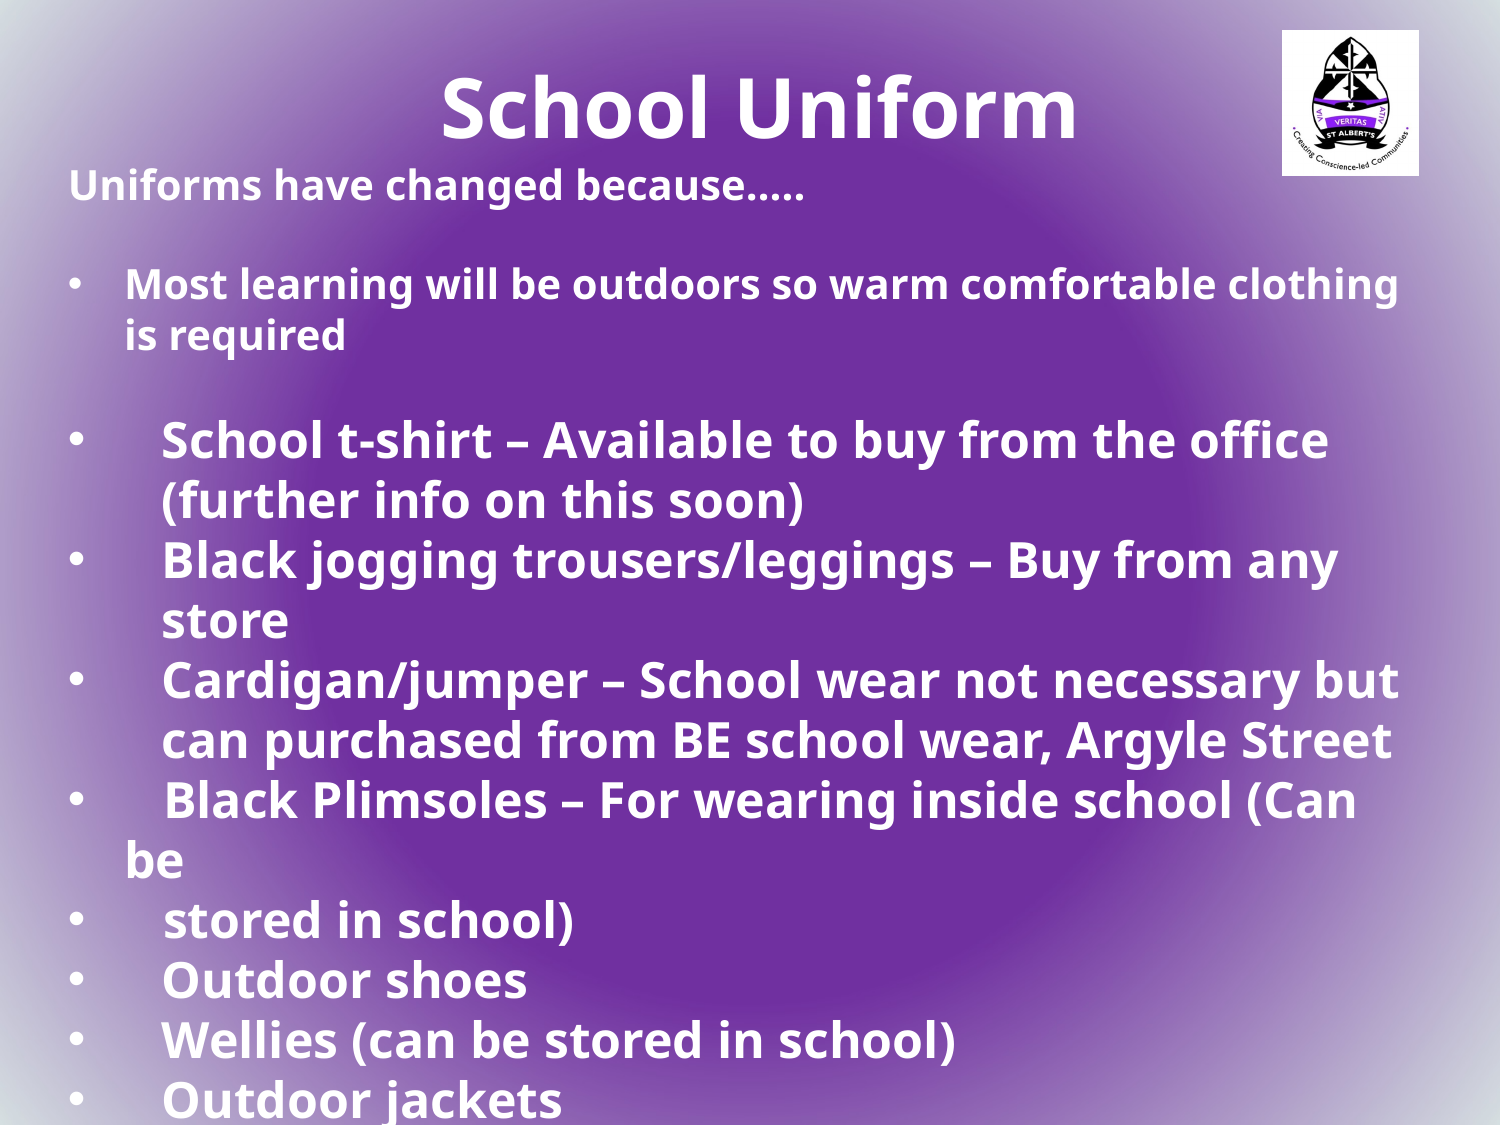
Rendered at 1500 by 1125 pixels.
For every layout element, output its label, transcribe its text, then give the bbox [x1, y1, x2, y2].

picture [0, 0, 1500, 1125]
text_box School Uniform Uniforms have changed because….. Most learning will be outdoors so warm comfortable clothing is required School t-shirt – Available to buy from the office (further info on this soon) Black jogging trousers/leggings – Buy from any store Cardigan/jumper – School wear not necessary but can purchased from BE school wear, Argyle Street Black Plimsoles – For wearing inside school (Can be stored in school) Outdoor shoes Wellies (can be stored in school) Outdoor jackets Normal uniform can be worn if preferred & appropriate [53, 30, 1442, 1125]
